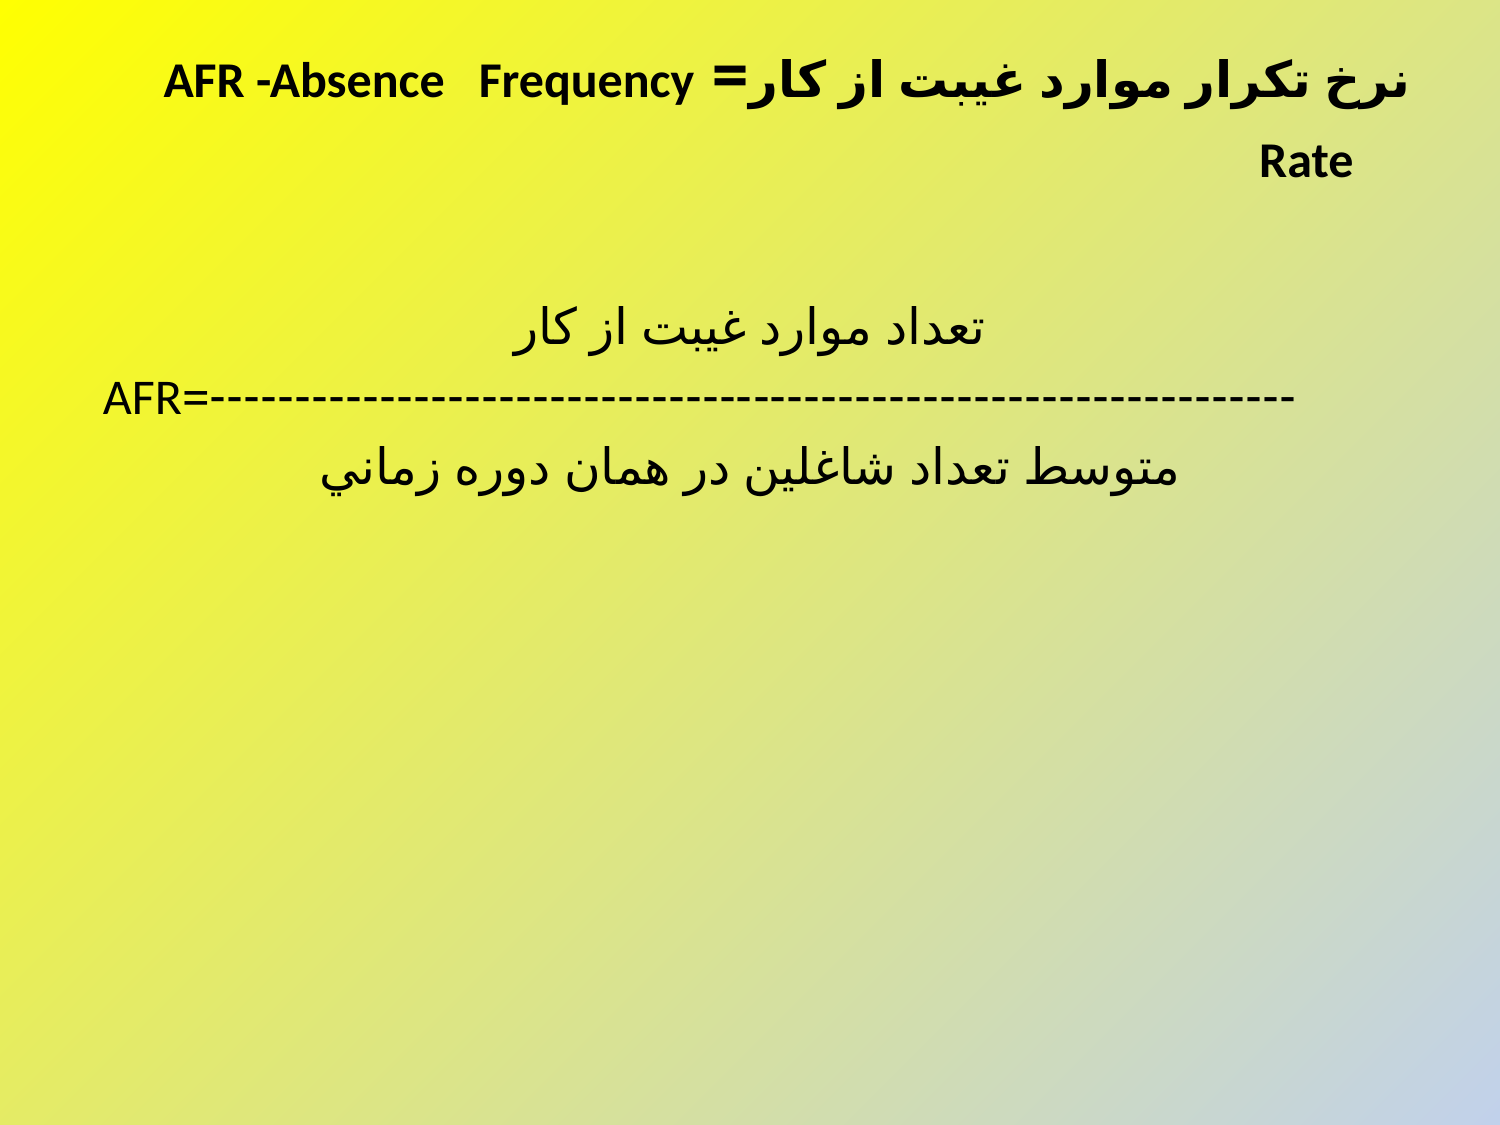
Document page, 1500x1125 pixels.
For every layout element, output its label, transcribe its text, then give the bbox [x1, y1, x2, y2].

list نرخ تكرار موارد غيبت از كار= AFR -Absence Frequency Rate تعداد موارد غيبت از كار ----------------------------------------------------------------=AFR متوسط تعداد شاغلين در همان دوره زماني [75, 23, 1425, 1005]
picture [93, 714, 1407, 962]
